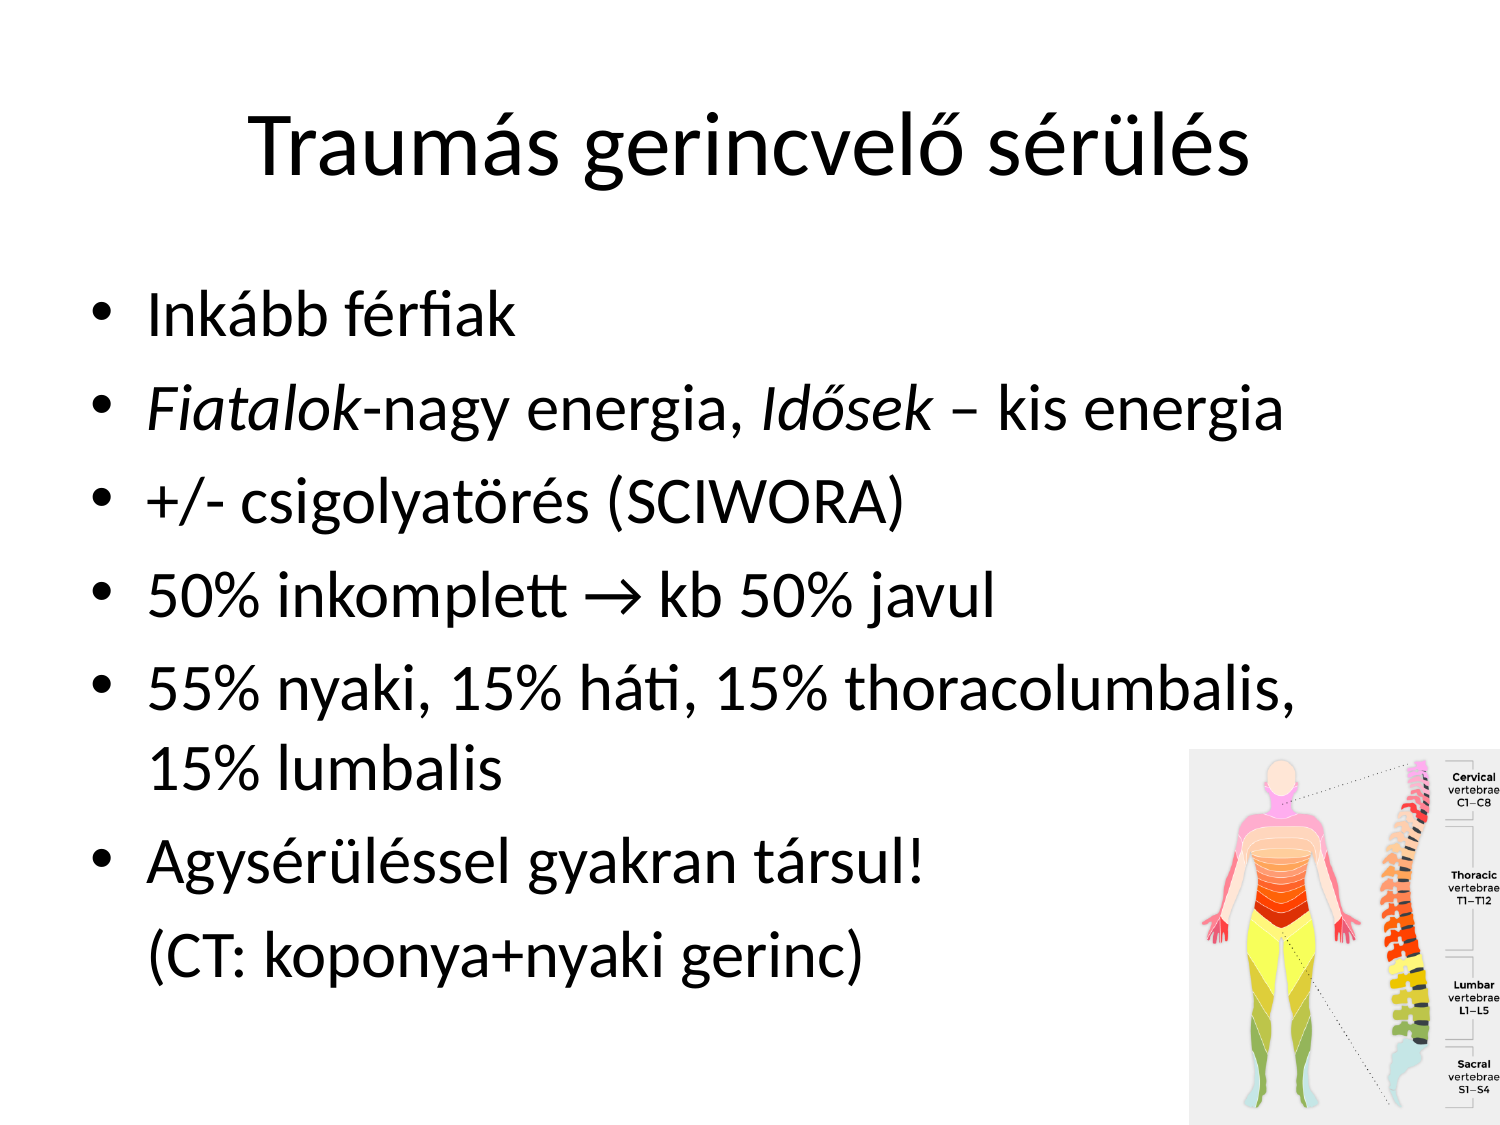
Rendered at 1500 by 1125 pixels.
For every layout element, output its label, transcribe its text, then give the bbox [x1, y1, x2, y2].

picture [1189, 749, 1500, 1125]
title Traumás gerincvelő sérülés [75, 45, 1425, 233]
list Inkább férfiak Fiatalok-nagy energia, Idősek – kis energia +/- csigolyatörés (SCIWORA) 50% inkomplett → kb 50% javul 55% nyaki, 15% háti, 15% thoracolumbalis, 15% lumbalis Agysérüléssel gyakran társul! (CT: koponya+nyaki gerinc) [75, 262, 1425, 1005]
